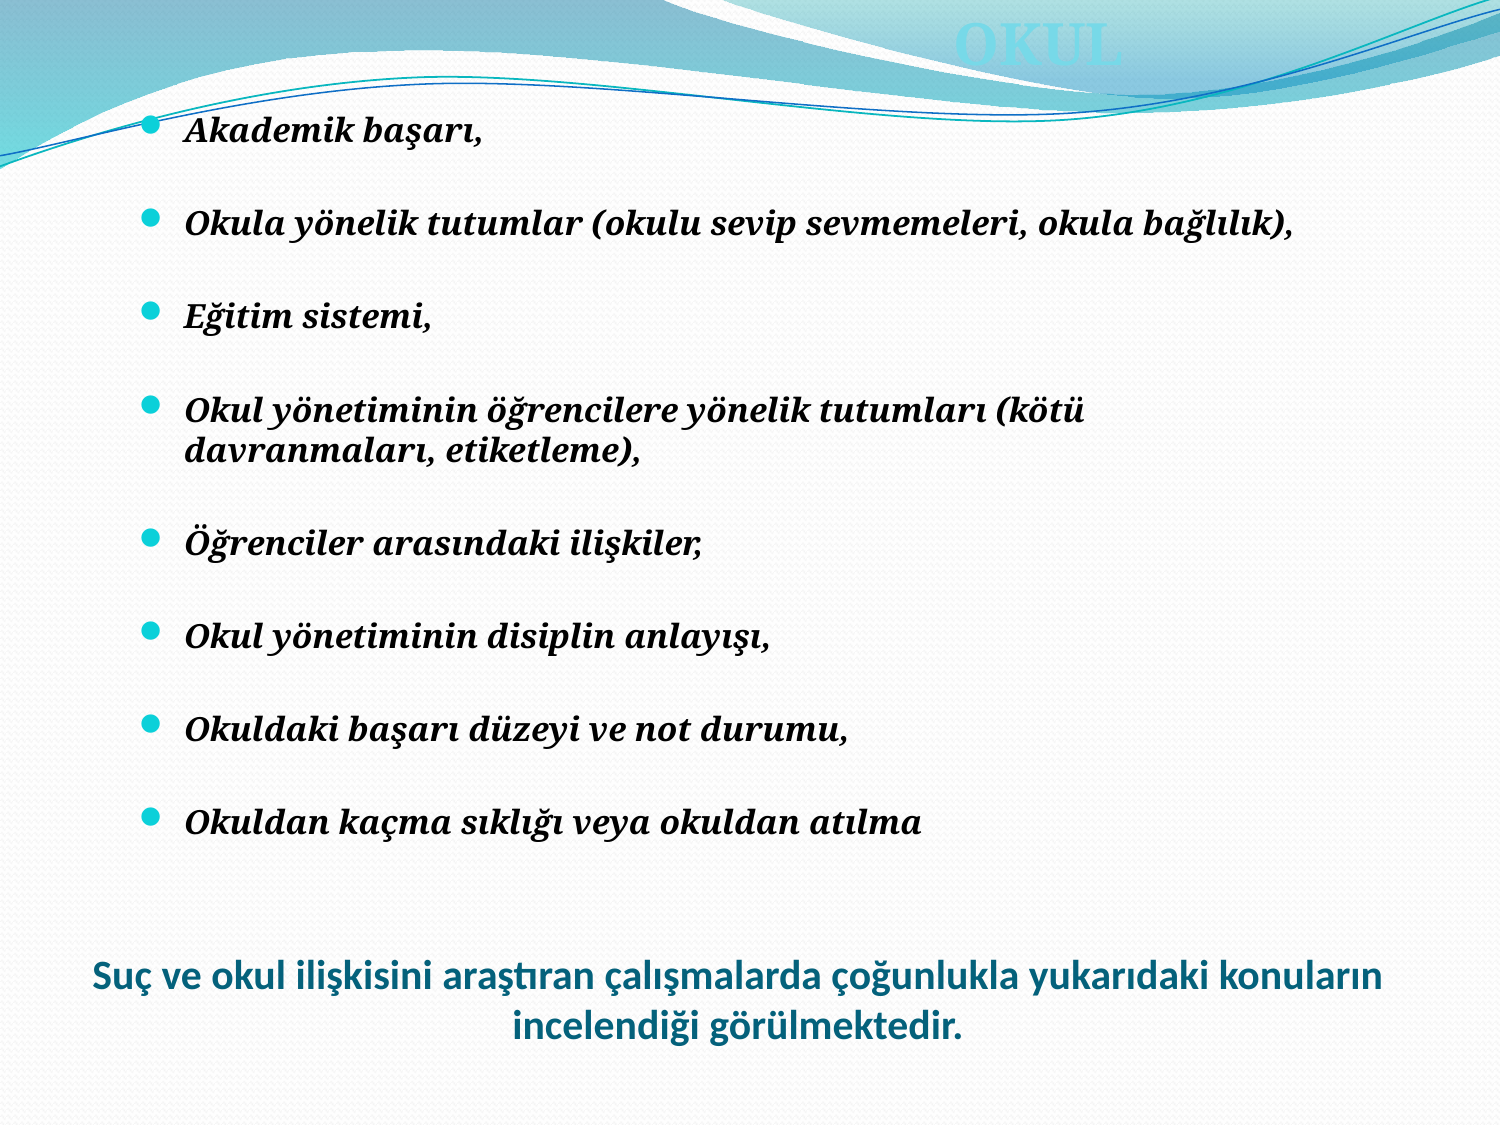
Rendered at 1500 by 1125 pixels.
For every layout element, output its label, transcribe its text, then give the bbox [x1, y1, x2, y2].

text_box OKUL [938, 0, 1306, 85]
title Suç ve okul ilişkisini araştıran çalışmalarda çoğunlukla yukarıdaki konuların incelendiği görülmektedir. [76, 928, 1400, 1048]
list Akademik başarı, Okula yönelik tutumlar (okulu sevip sevmemeleri, okula bağlılık), Eğitim sistemi, Okul yönetiminin öğrencilere yönelik tutumları (kötü davranmaları, etiketleme), Öğrenciler arasındaki ilişkiler, Okul yönetiminin disiplin anlayışı, Okuldaki başarı düzeyi ve not durumu, Okuldan kaçma sıklığı veya okuldan atılma [123, 101, 1341, 882]
